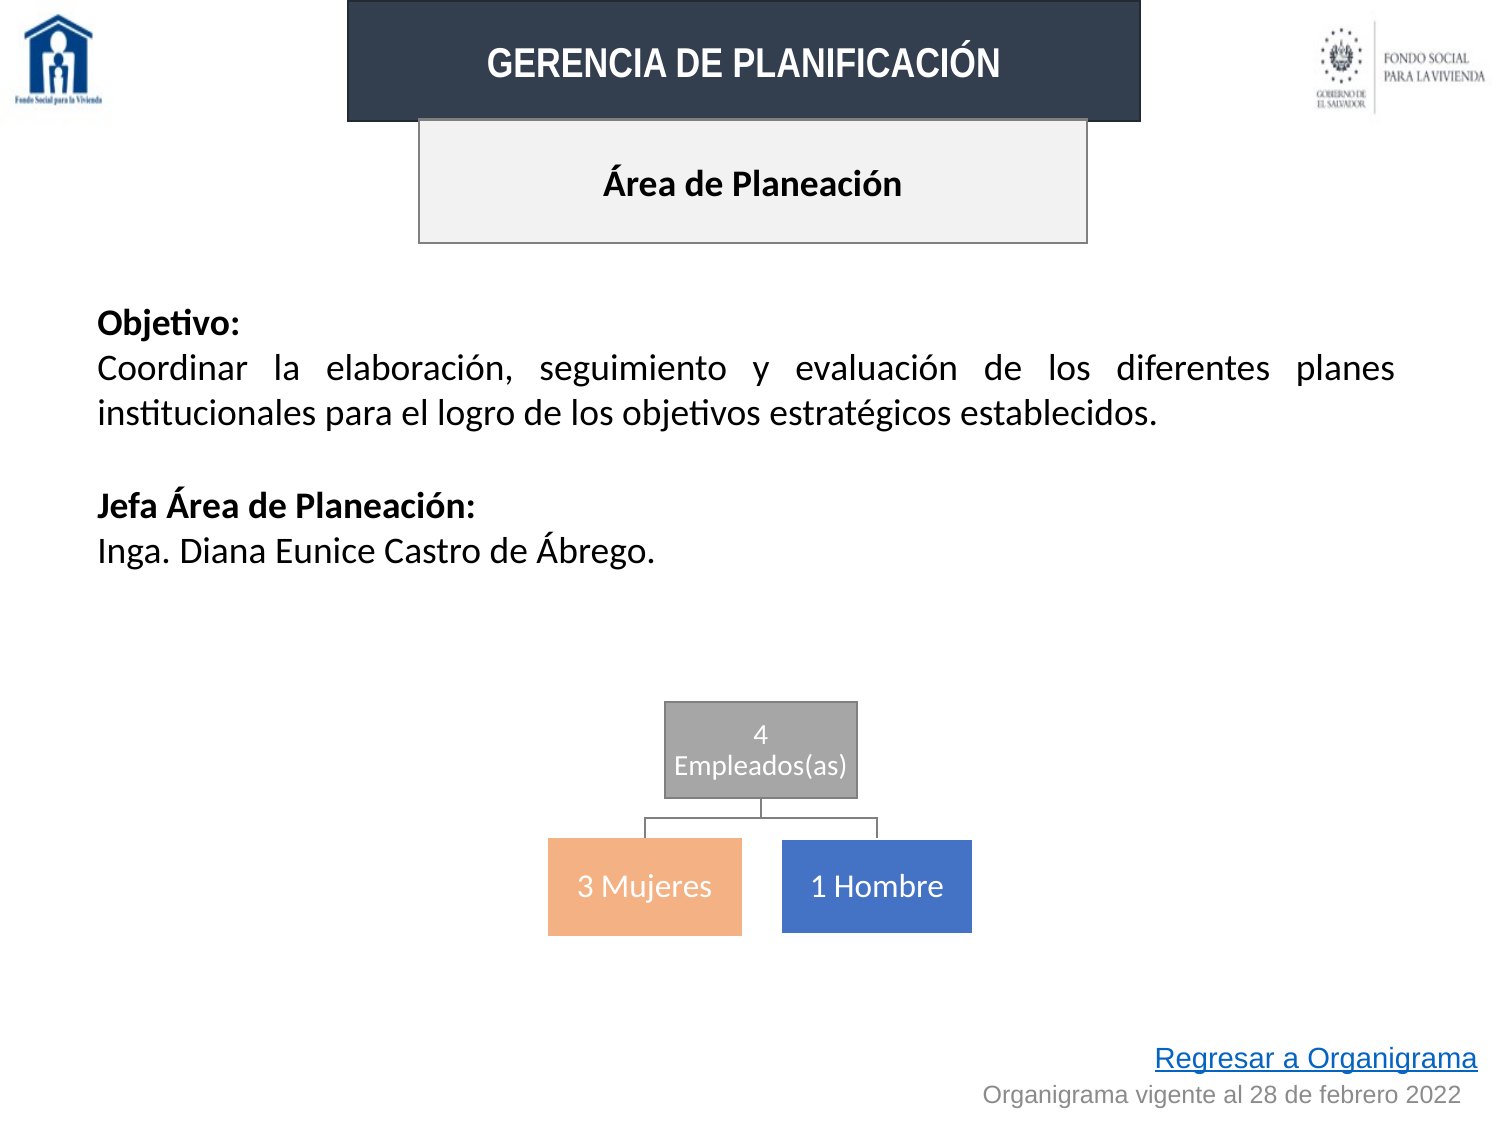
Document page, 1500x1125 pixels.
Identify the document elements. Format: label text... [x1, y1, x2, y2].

footer Organigrama vigente al 28 de febrero 2022 [922, 1063, 1500, 1124]
text_box GERENCIA DE PLANIFICACIÓN [347, 0, 1141, 122]
picture [0, 0, 1500, 1125]
text_box Regresar a Organigrama [1139, 1031, 1500, 1063]
text_box Jefa Área de Planeación: Inga. Diana Eunice Castro de Ábrego. [82, 473, 721, 579]
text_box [513, 702, 1008, 935]
text_box Área de Planeación [418, 118, 1088, 244]
text_box Objetivo: Coordinar la elaboración, seguimiento y evaluación de los diferentes planes institucionales para el logro de los objetivos estratégicos establecidos. [82, 290, 1412, 441]
